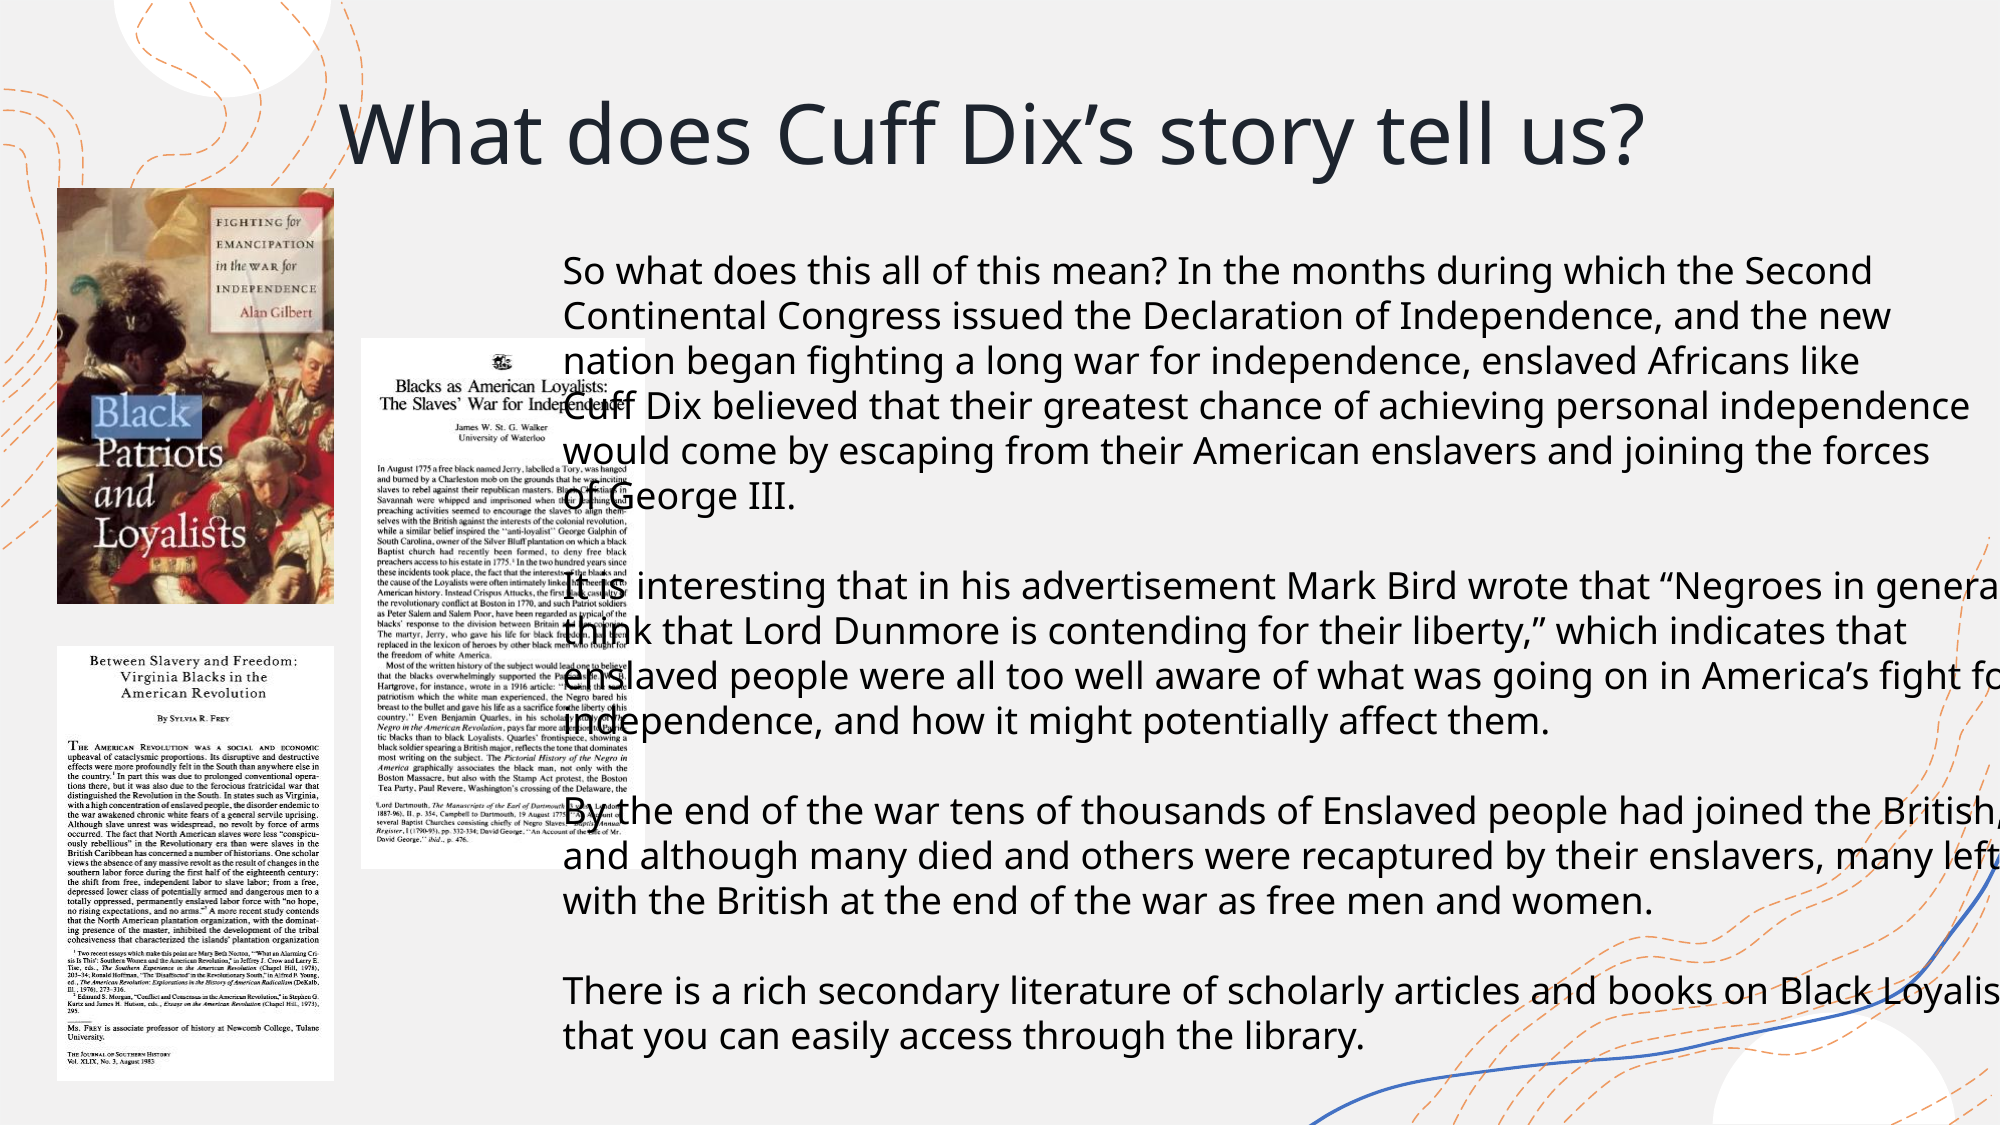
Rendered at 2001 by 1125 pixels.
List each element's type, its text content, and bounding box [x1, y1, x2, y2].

picture [57, 646, 334, 1081]
picture [361, 338, 645, 869]
text_box So what does this all of this mean? In the months during which the Second Continental Congress issued the Declaration of Independence, and the new nation began fighting a long war for independence, enslaved Africans like Cuff Dix believed that their greatest chance of achieving personal independence would come by escaping from their American enslavers and joining the forces of George III. It is interesting that in his advertisement Mark Bird wrote that “Negroes in general think that Lord Dunmore is contending for their liberty,” which indicates that enslaved people were all too well aware of what was going on in America’s fight for independence, and how it might potentially affect them. By the end of the war tens of thousands of Enslaved people had joined the British, and although many died and others were recaptured by their enslavers, many left with the British at the end of the war as free men and women. There is a rich secondary literature of scholarly articles and books on Black Loyalists that you can easily access through the library. [547, 239, 2000, 1110]
title What does Cuff Dix’s story tell us? [323, 22, 1677, 240]
picture [57, 188, 334, 604]
